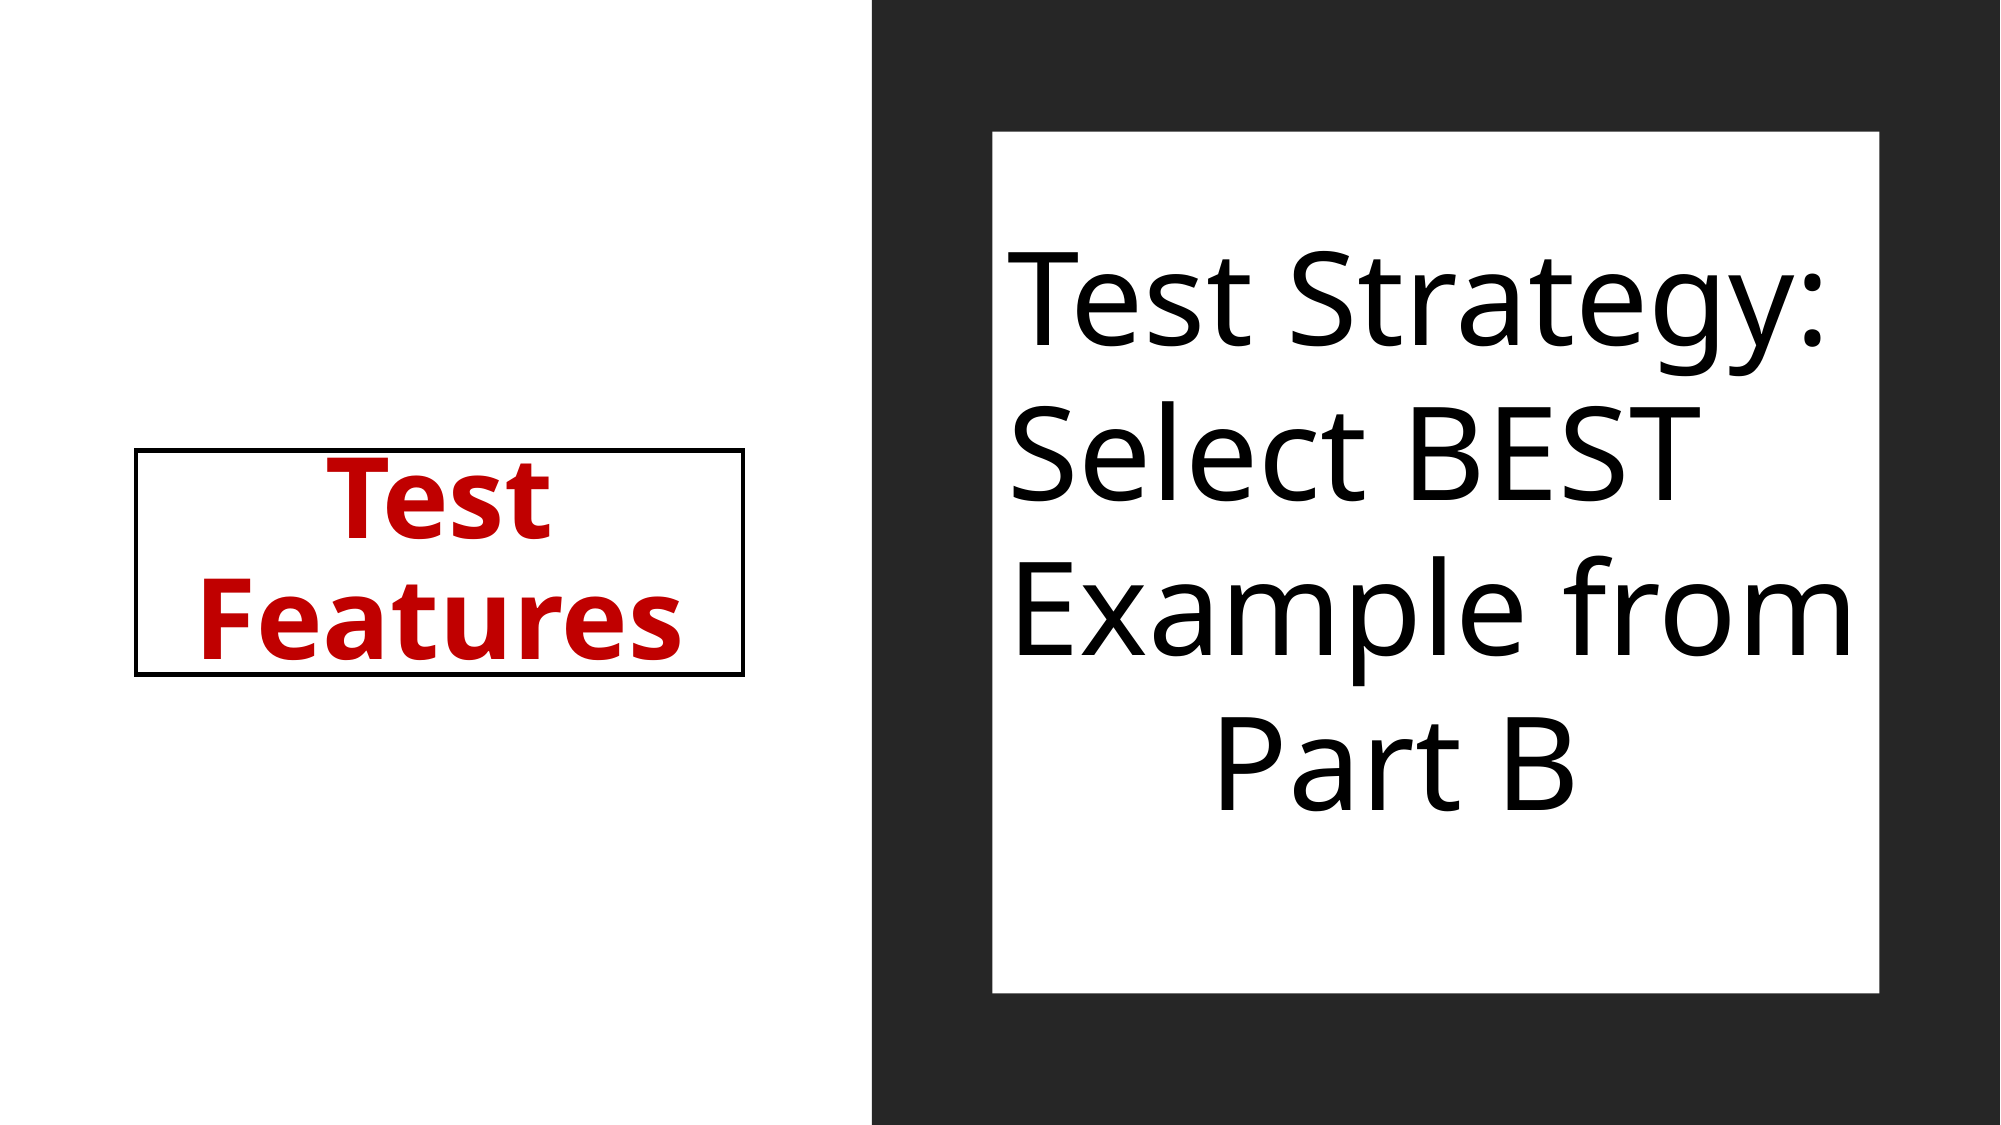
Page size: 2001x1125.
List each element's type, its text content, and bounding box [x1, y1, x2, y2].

list Test Strategy: Select BEST Example from Part B [992, 131, 1880, 994]
title Test Features [136, 450, 743, 675]
text_box [871, 0, 2000, 1125]
